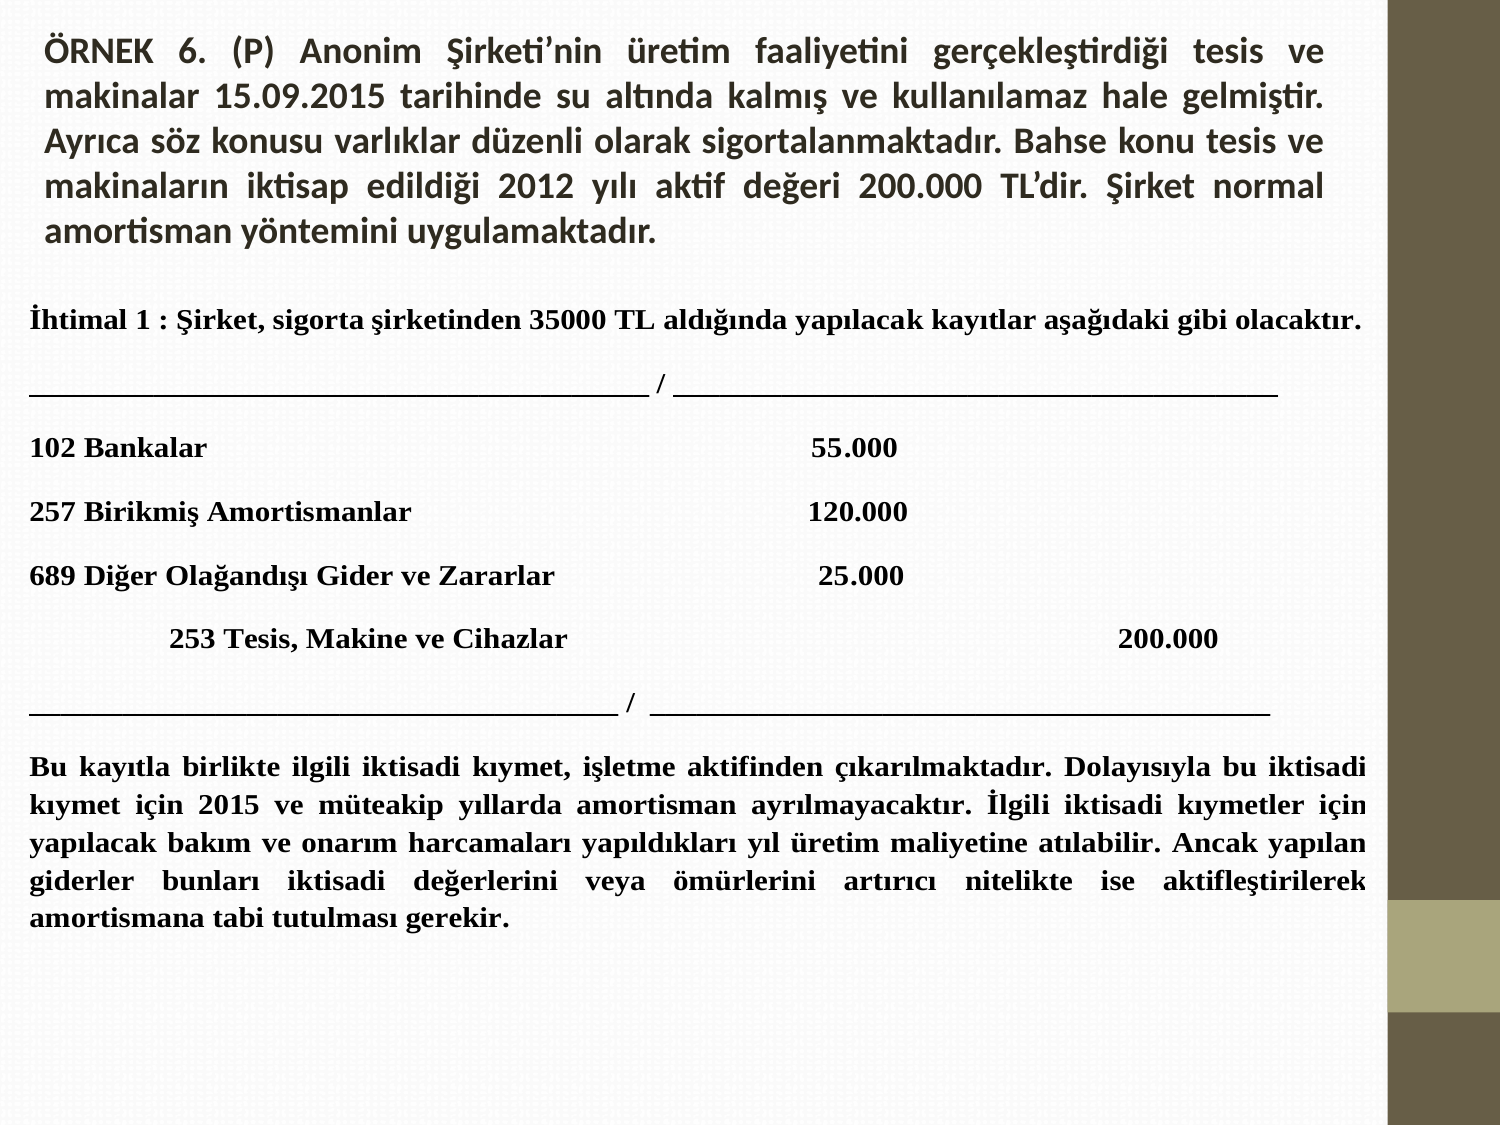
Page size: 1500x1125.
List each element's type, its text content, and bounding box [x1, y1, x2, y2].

picture [29, 302, 1365, 965]
text_box ÖRNEK 6. (P) Anonim Şirketi’nin üretim faaliyetini gerçekleştirdiği tesis ve makinalar 15.09.2015 tarihinde su altında kalmış ve kullanılamaz hale gelmiştir. Ayrıca söz konusu varlıklar düzenli olarak sigortalanmaktadır. Bahse konu tesis ve makinaların iktisap edildiği 2012 yılı aktif değeri 200.000 TL’dir. Şirket normal amortisman yöntemini uygulamaktadır. [29, 19, 1341, 259]
